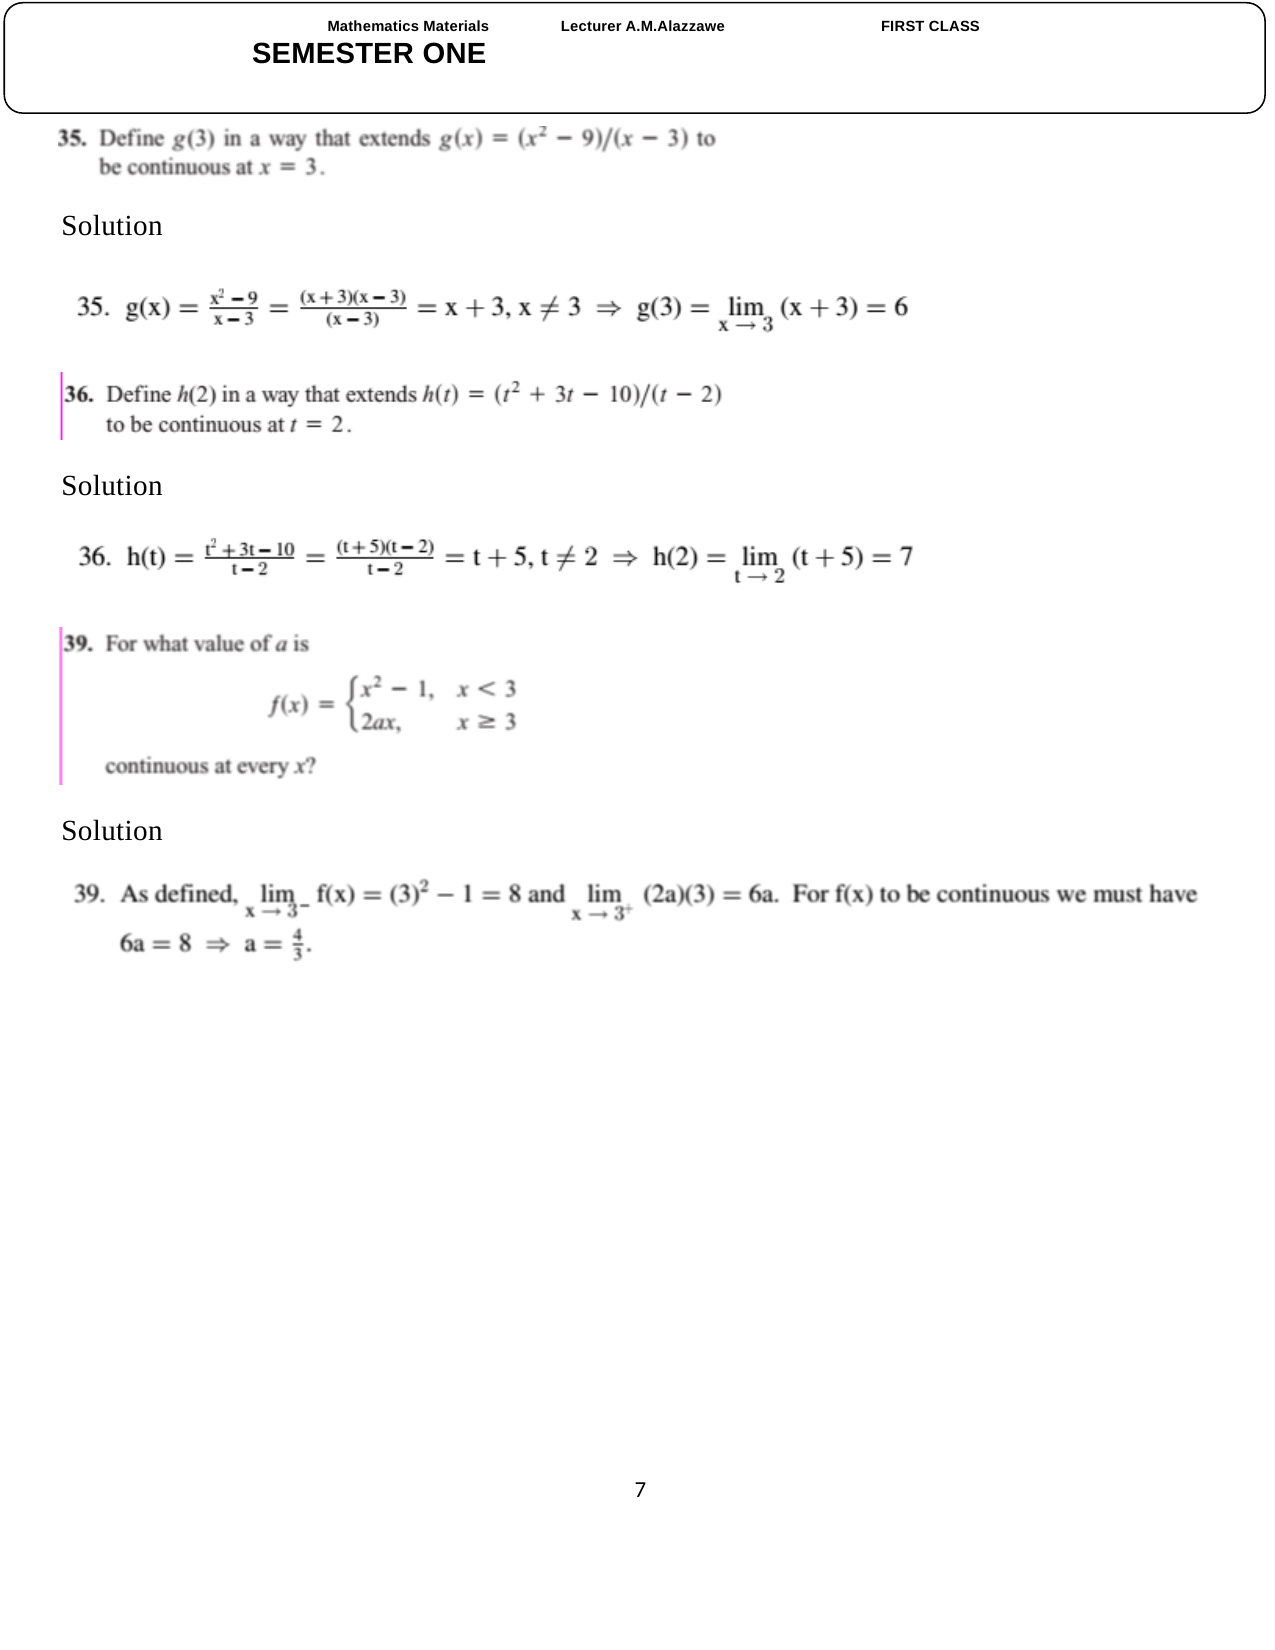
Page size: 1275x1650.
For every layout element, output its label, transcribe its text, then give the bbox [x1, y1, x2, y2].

picture [58, 371, 725, 440]
text_box 7 [634, 1475, 647, 1503]
text_box Solution [61, 811, 164, 847]
picture [58, 264, 936, 347]
text_box [4, 2, 1266, 114]
text_box Mathematics Materials Lecturer A.M.Alazzawe FIRST CLASS SEMESTER ONE [243, 16, 983, 69]
picture [58, 524, 930, 602]
text_box Solution [61, 206, 164, 242]
picture [58, 126, 722, 180]
picture [58, 627, 550, 786]
picture [58, 869, 1216, 977]
text_box Solution [61, 466, 164, 501]
